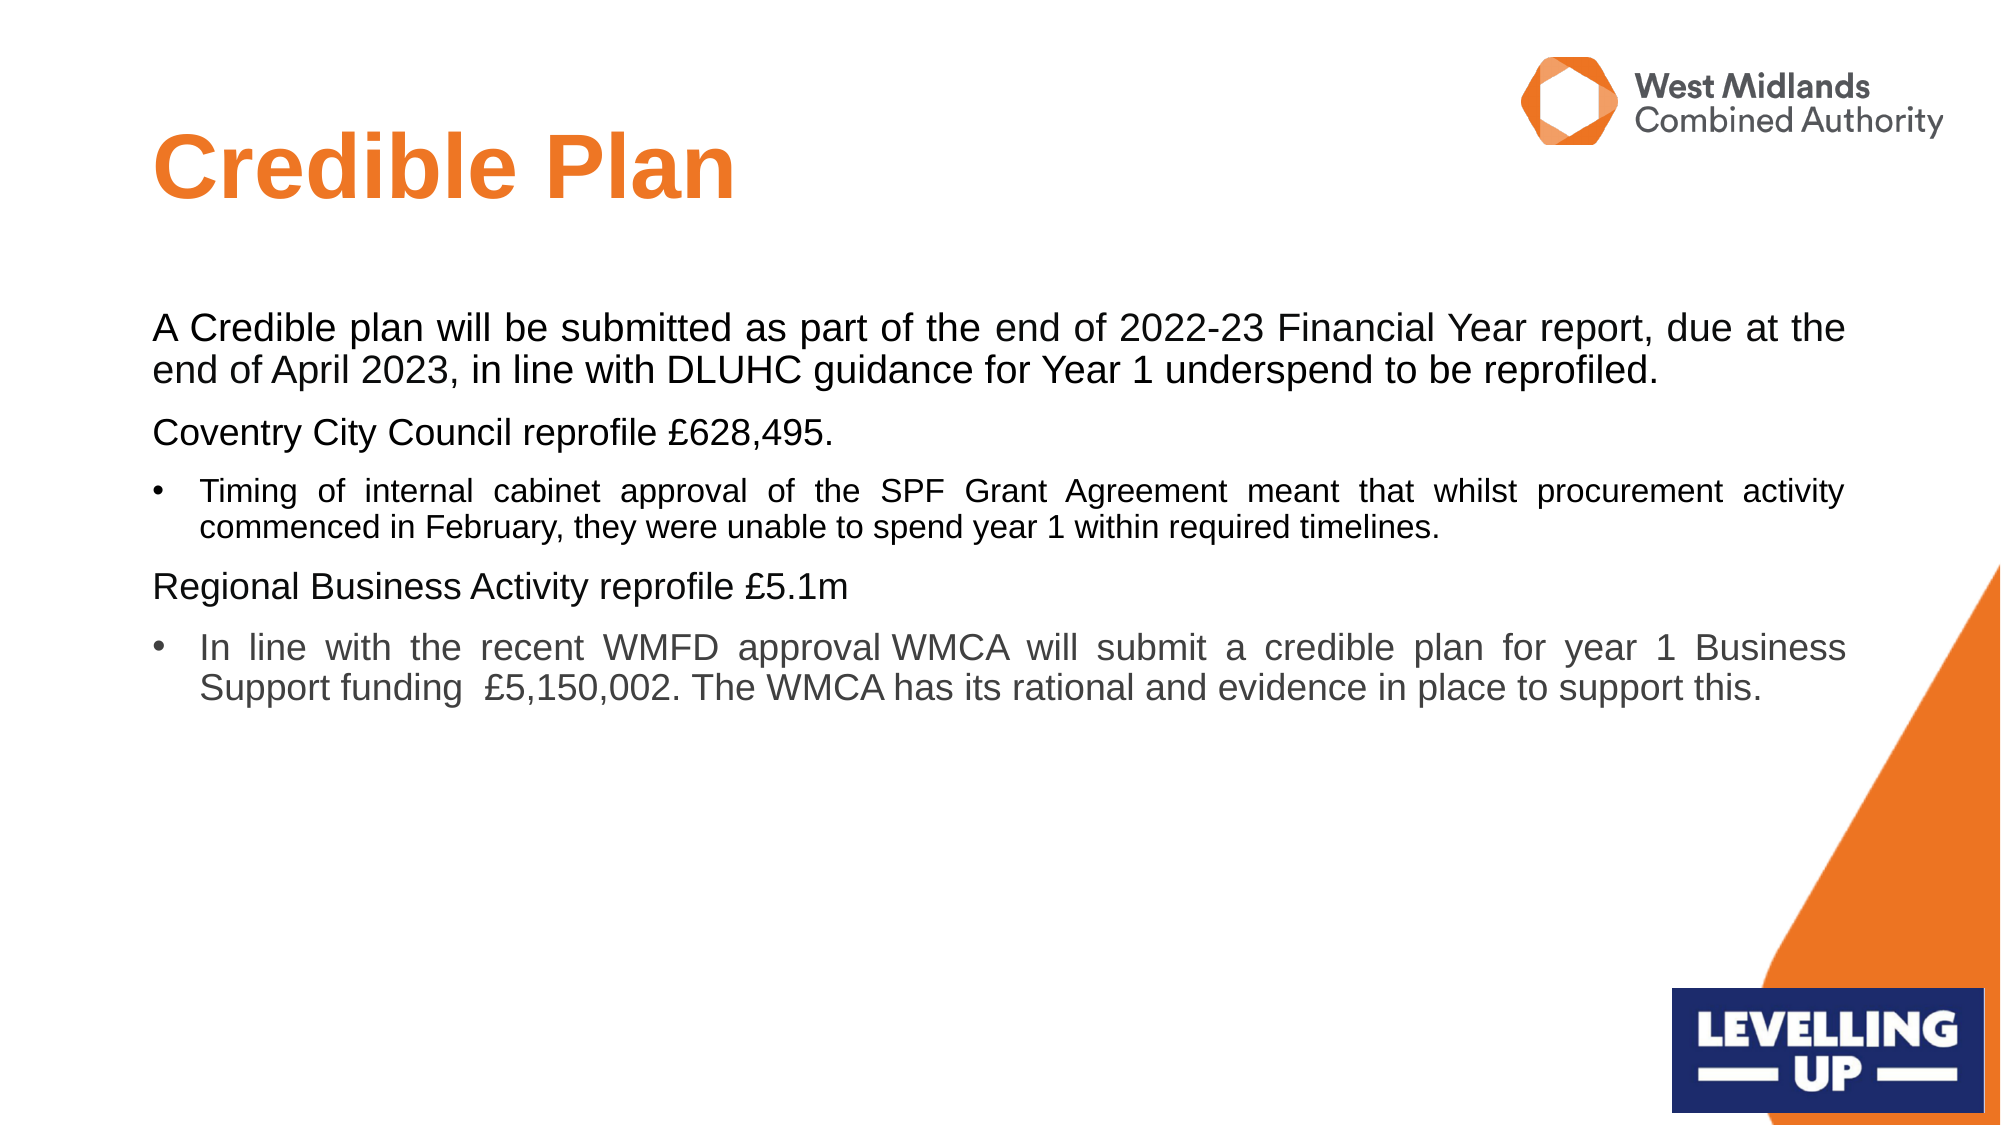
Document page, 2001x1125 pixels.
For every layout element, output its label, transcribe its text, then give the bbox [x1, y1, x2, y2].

picture [1569, 555, 2001, 1125]
title Credible Plan [137, 59, 1863, 278]
list A Credible plan will be submitted as part of the end of 2022-23 Financial Year report, due at the end of April 2023, in line with DLUHC guidance for Year 1 underspend to be reprofiled. Coventry City Council reprofile £628,495. Timing of internal cabinet approval of the SPF Grant Agreement meant that whilst procurement activity commenced in February, they were unable to spend year 1 within required timelines. Regional Business Activity reprofile £5.1m In line with the recent WMFD approval WMCA will submit a credible plan for year 1 Business Support funding £5,150,002. The WMCA has its rational and evidence in place to support this. [137, 299, 1863, 1014]
